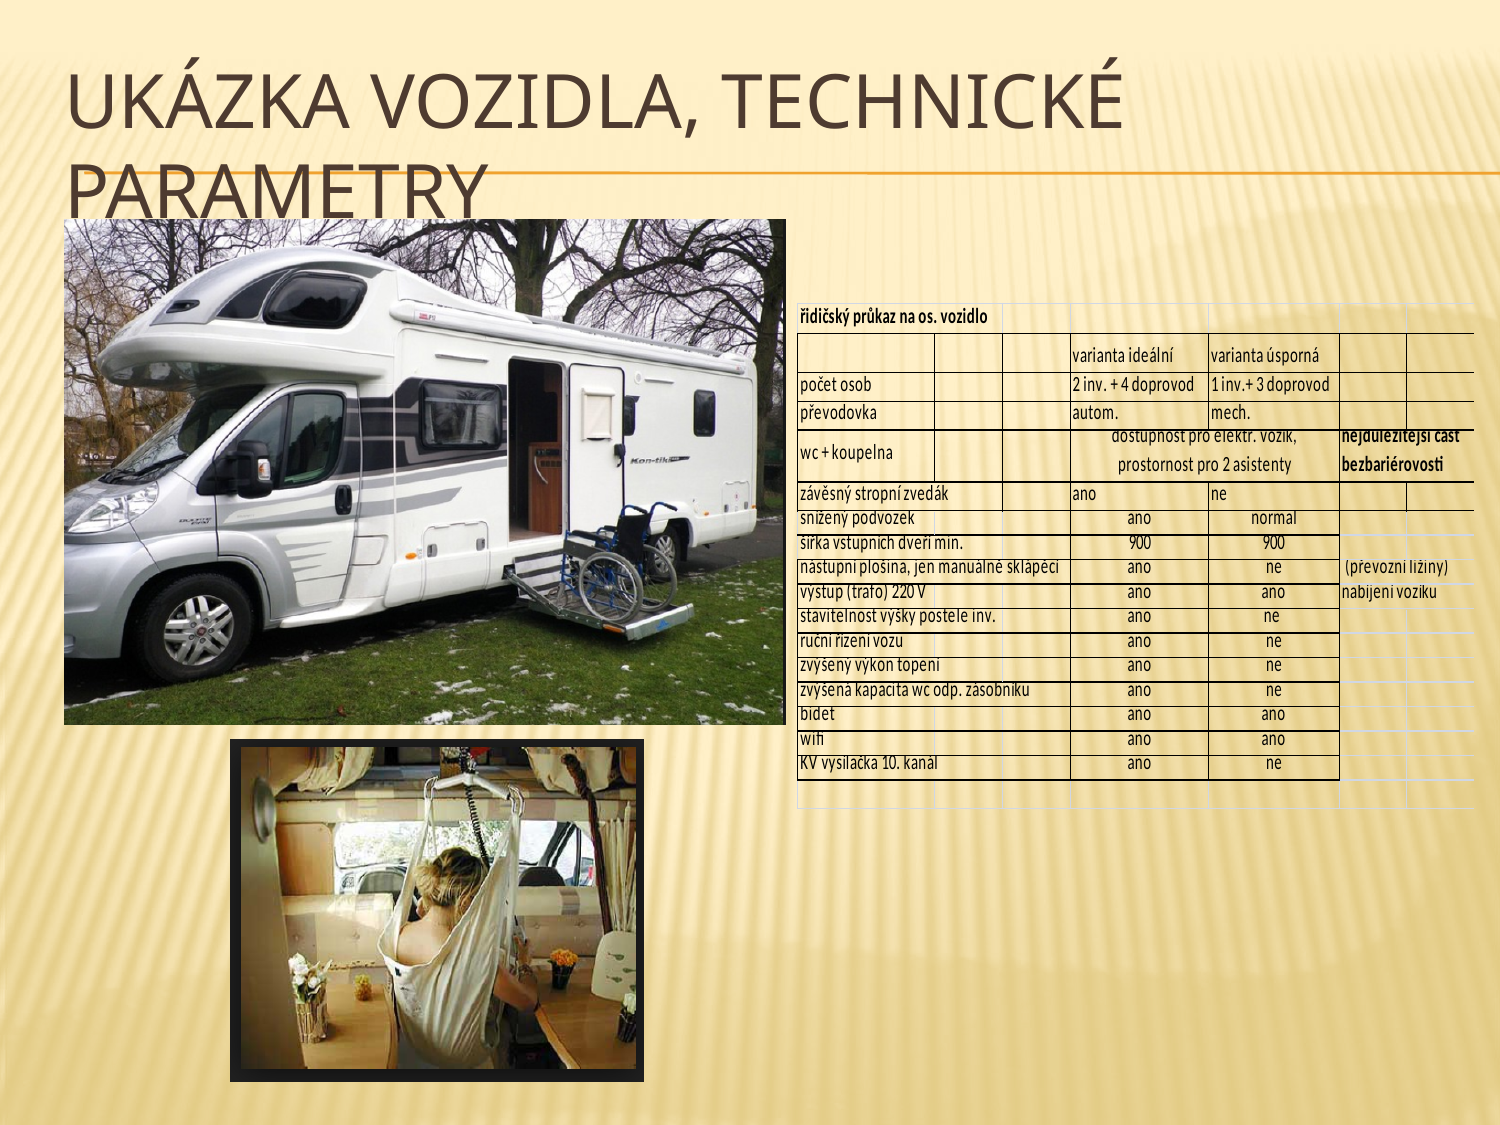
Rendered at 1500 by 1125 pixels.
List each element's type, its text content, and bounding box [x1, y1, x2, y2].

picture [229, 739, 644, 1082]
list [796, 302, 1476, 811]
title Ukázka vozidla, technické parametry [49, 75, 1475, 213]
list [64, 219, 786, 726]
